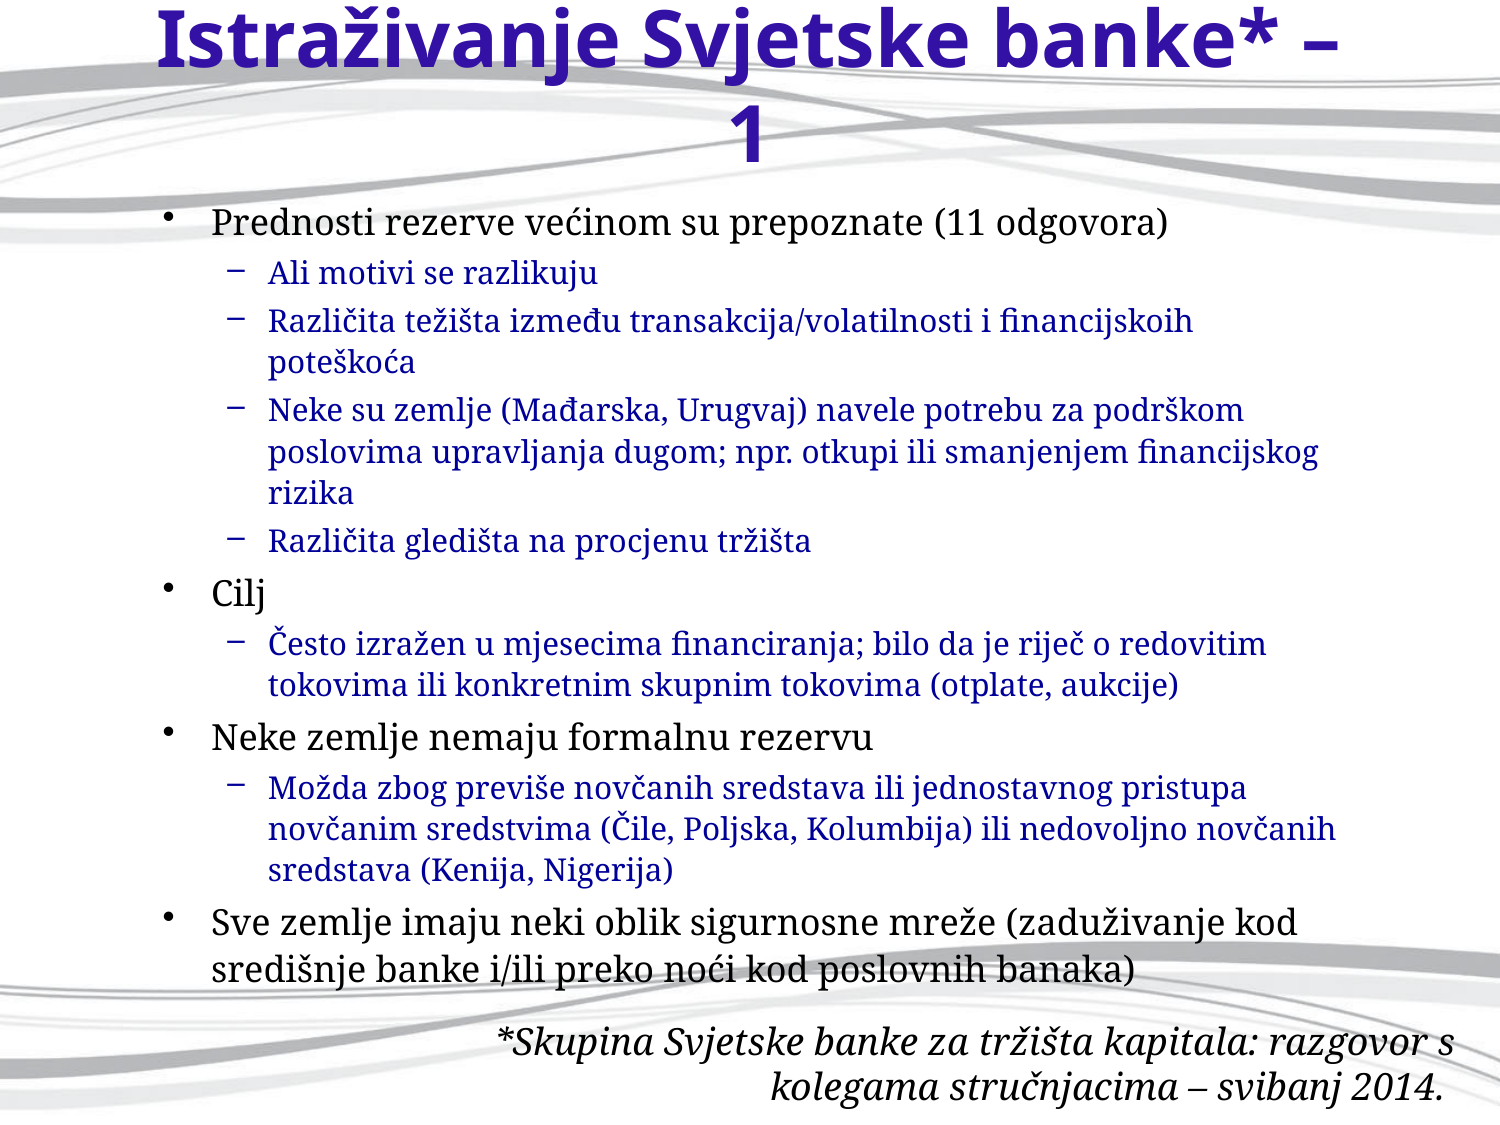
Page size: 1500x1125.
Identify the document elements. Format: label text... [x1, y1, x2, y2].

list Prednosti rezerve većinom su prepoznate (11 odgovora) Ali motivi se razlikuju Različita težišta između transakcija/volatilnosti i financijskoih poteškoća Neke su zemlje (Mađarska, Urugvaj) navele potrebu za podrškom poslovima upravljanja dugom; npr. otkupi ili smanjenjem financijskog rizika Različita gledišta na procjenu tržišta Cilj Često izražen u mjesecima financiranja; bilo da je riječ o redovitim tokovima ili konkretnim skupnim tokovima (otplate, aukcije) Neke zemlje nemaju formalnu rezervu Možda zbog previše novčanih sredstava ili jednostavnog pristupa novčanim sredstvima (Čile, Poljska, Kolumbija) ili nedovoljno novčanih sredstava (Kenija, Nigerija) Sve zemlje imaju neki oblik sigurnosne mreže (zaduživanje kod središnje banke i/ili preko noći kod poslovnih banaka) [147, 187, 1353, 1012]
picture [0, 0, 1500, 1125]
title Istraživanje Svjetske banke* – 1 [111, 0, 1387, 184]
text_box *Skupina Svjetske banke za tržišta kapitala: razgovor s kolegama stručnjacima – svibanj 2014. [407, 1010, 1471, 1115]
